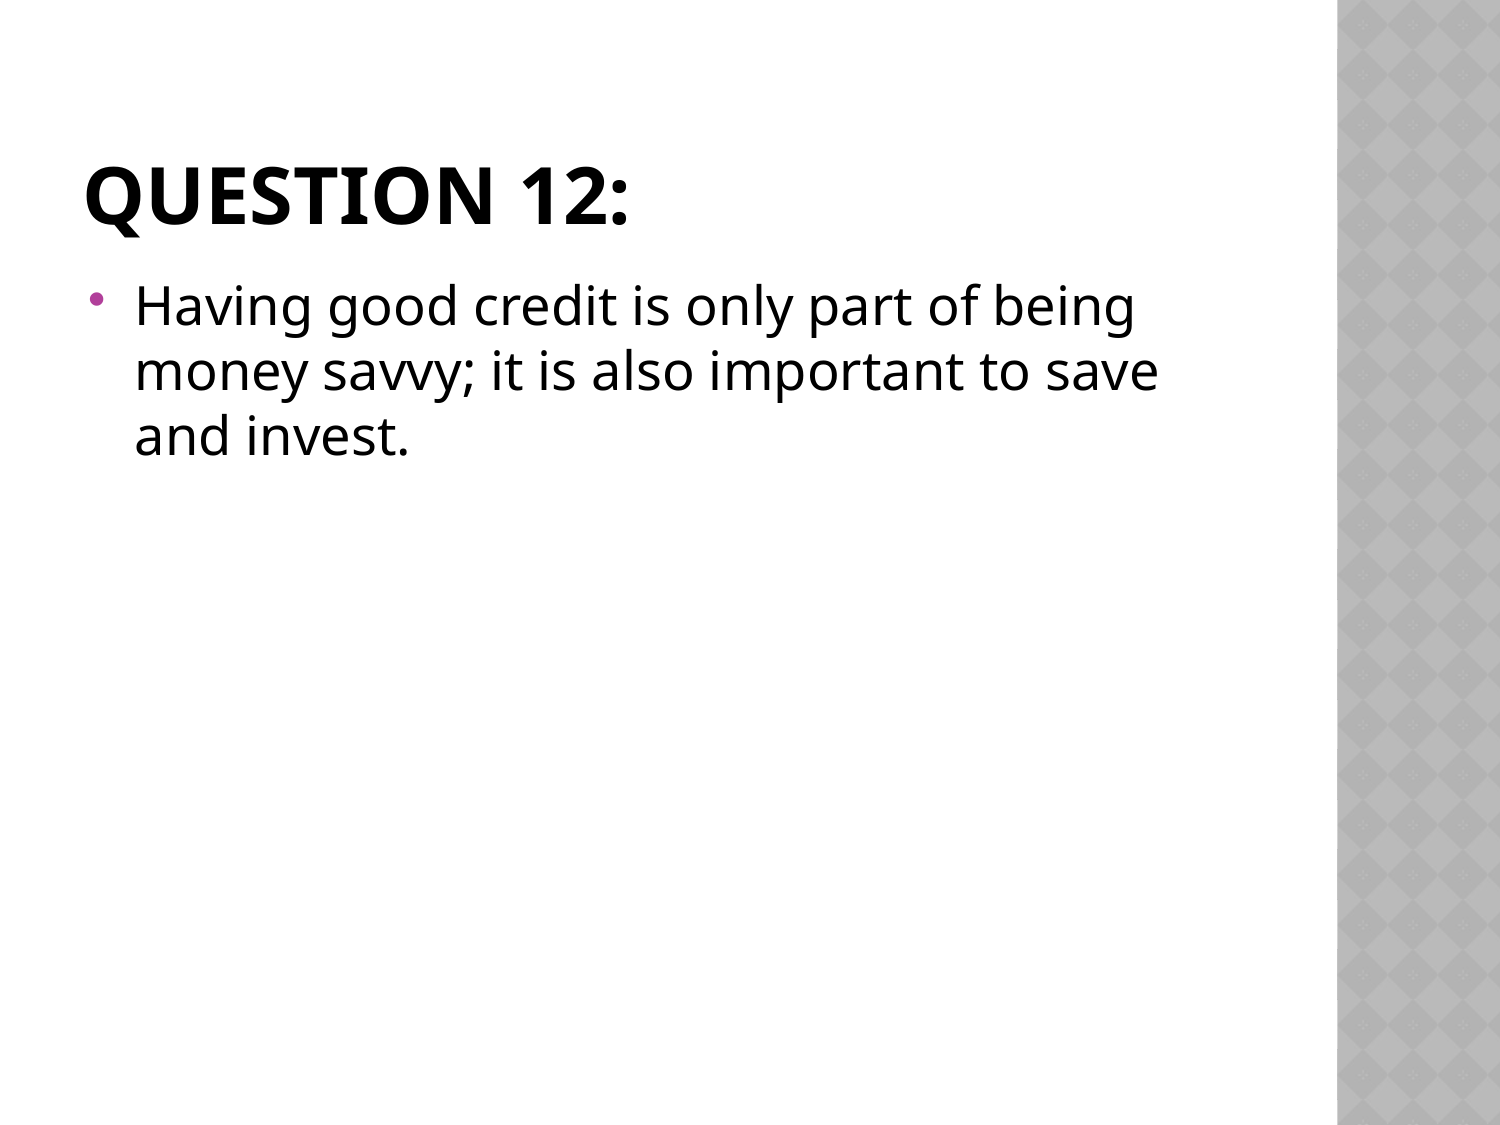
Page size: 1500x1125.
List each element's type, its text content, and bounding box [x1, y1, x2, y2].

title Question 12: [75, 52, 1263, 240]
list Having good credit is only part of being money savvy; it is also important to save and invest. [75, 264, 1263, 1060]
